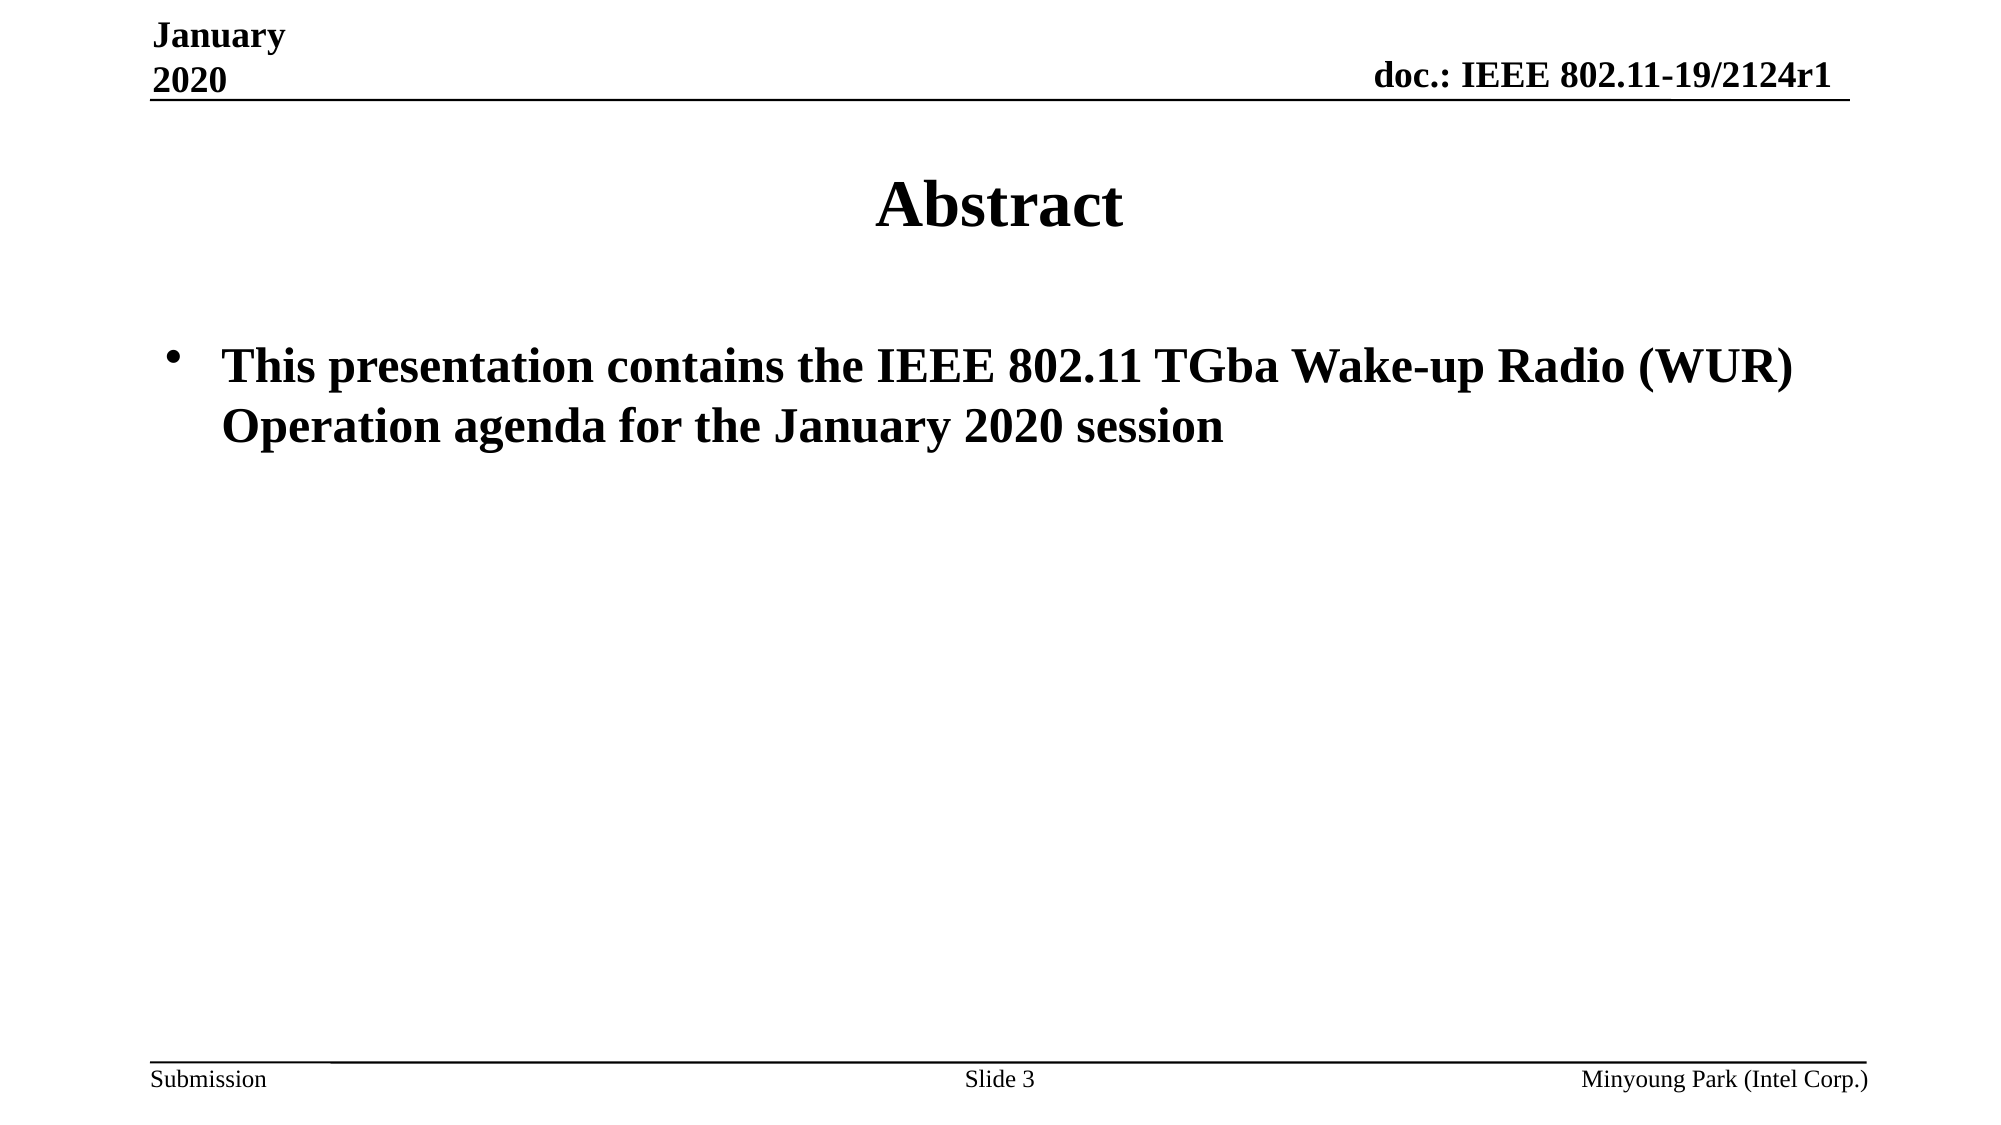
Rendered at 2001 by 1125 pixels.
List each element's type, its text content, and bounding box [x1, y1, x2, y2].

list This presentation contains the IEEE 802.11 TGba Wake-up Radio (WUR) Operation agenda for the January 2020 session [150, 324, 1850, 1000]
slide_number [152, 54, 347, 101]
title Abstract [150, 112, 1850, 288]
footer Minyoung Park (Intel Corp.) [1266, 1061, 1869, 1093]
slide_number Slide 3 [964, 1061, 1036, 1093]
